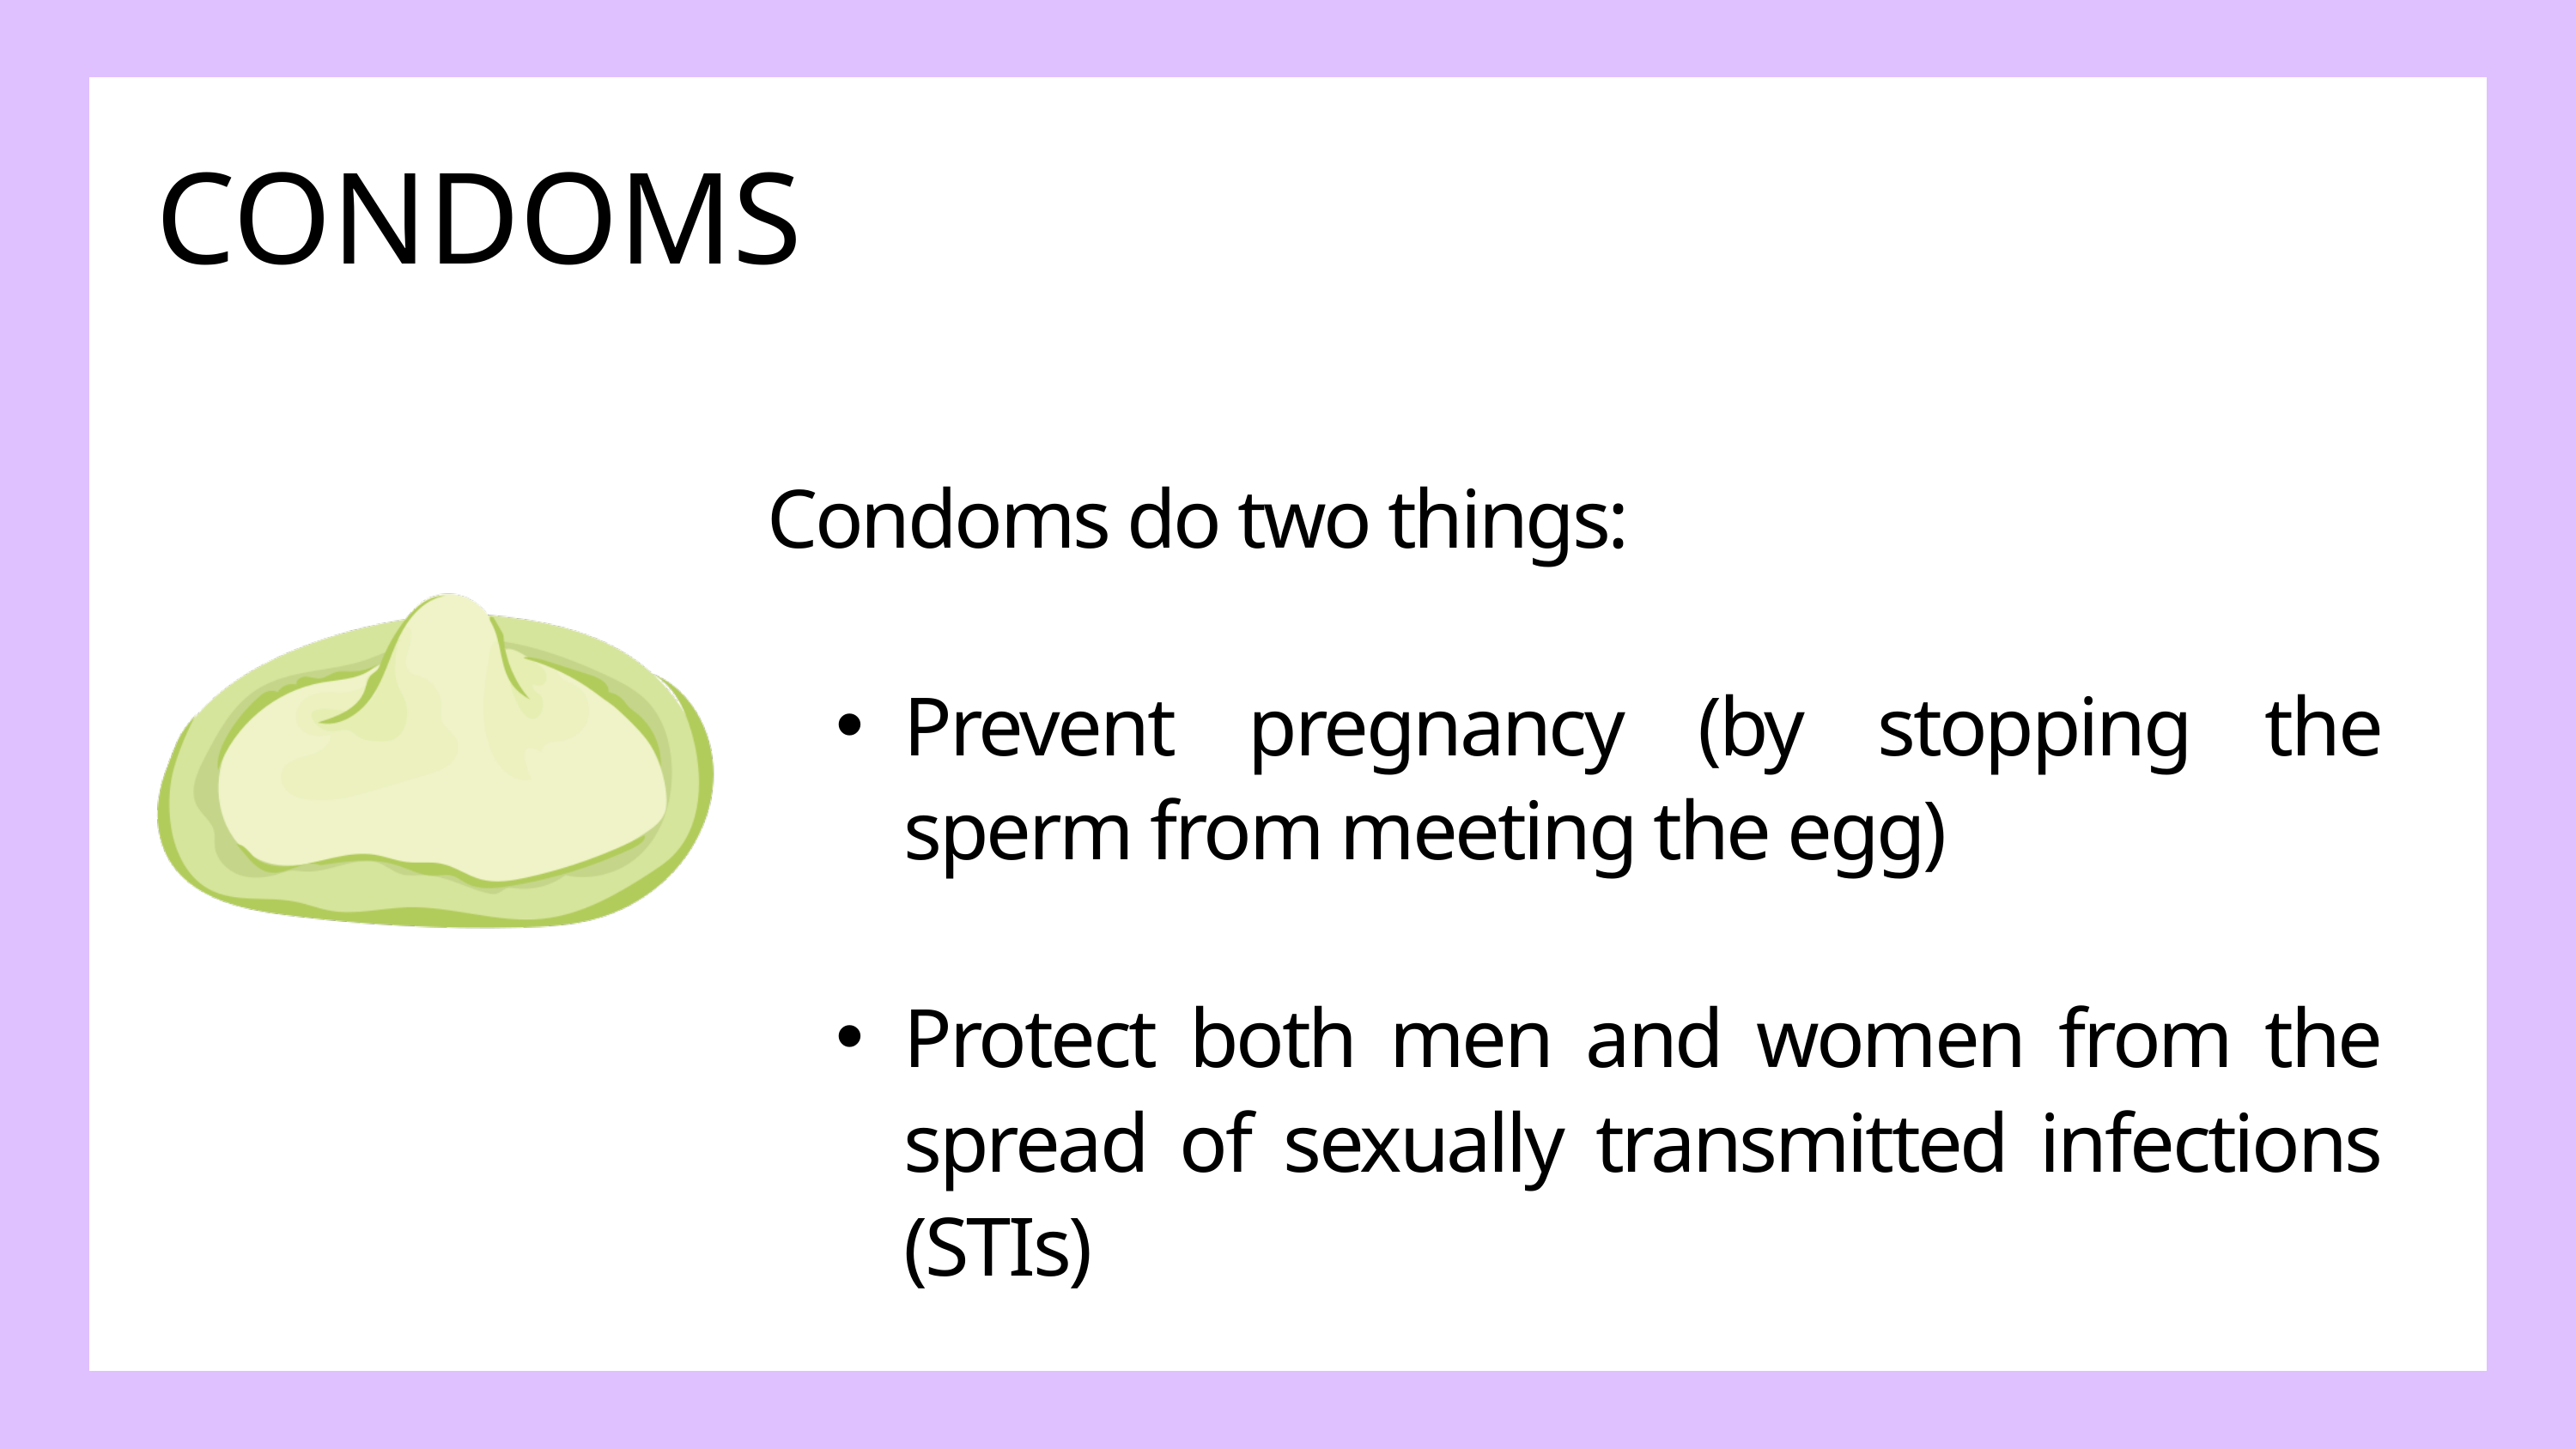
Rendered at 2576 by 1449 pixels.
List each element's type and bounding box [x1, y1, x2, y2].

text_box [88, 76, 2487, 1372]
